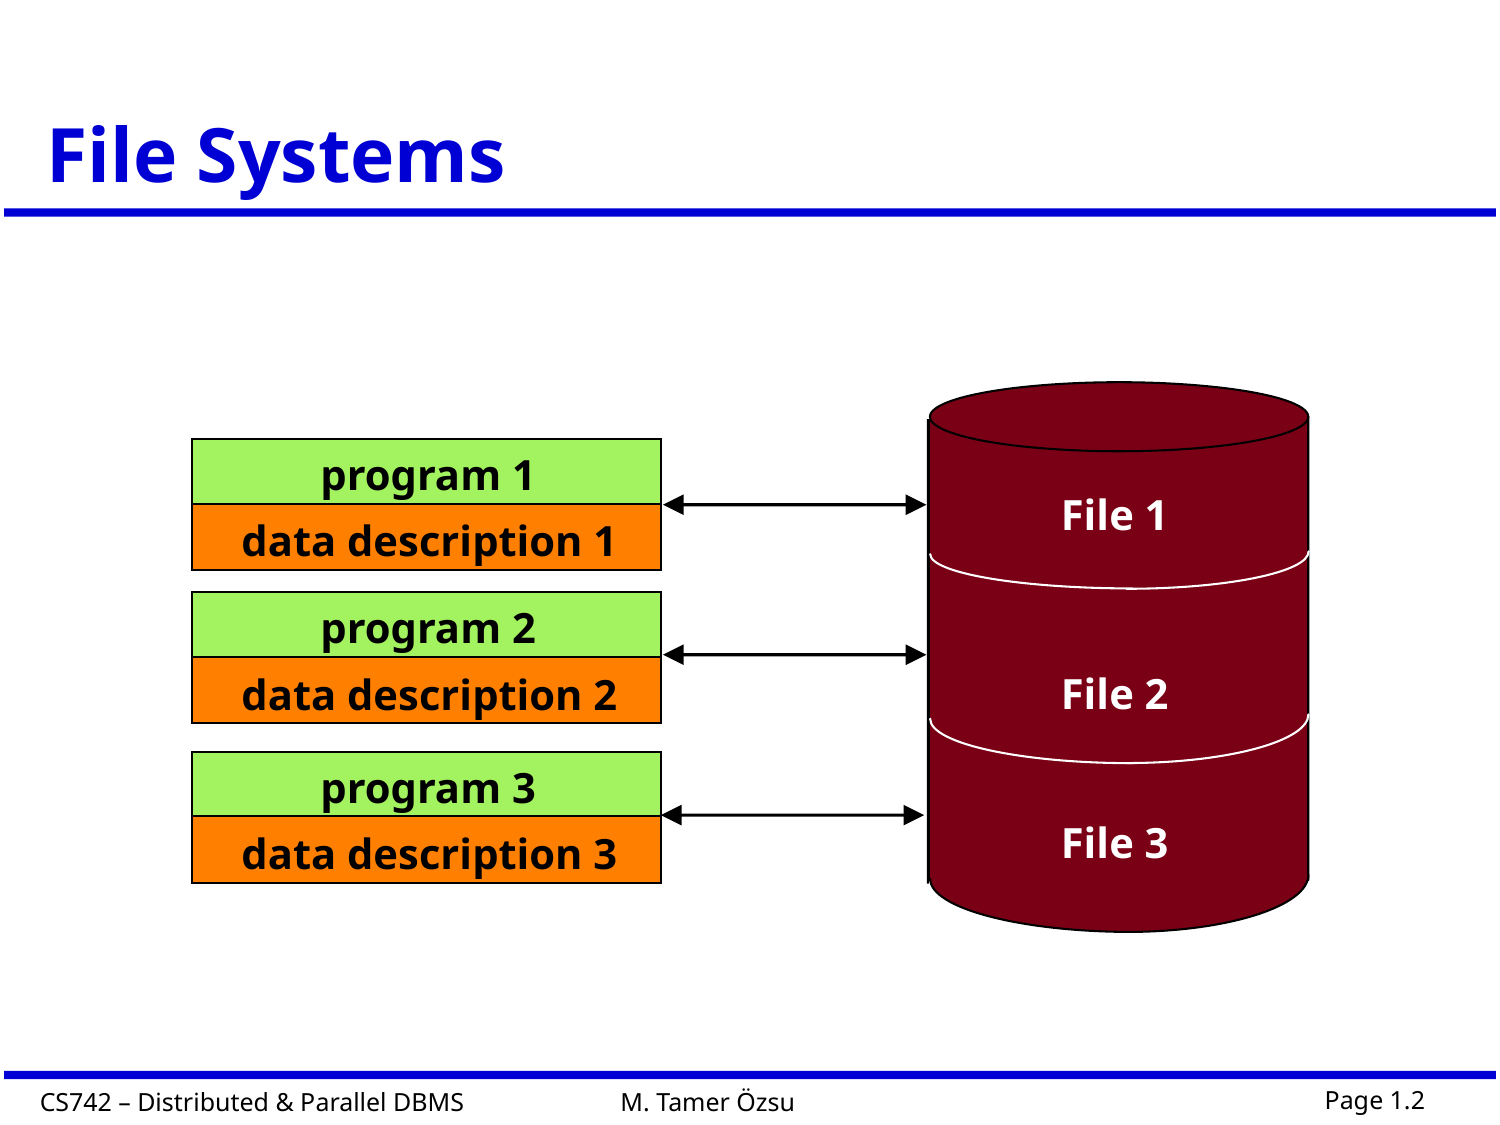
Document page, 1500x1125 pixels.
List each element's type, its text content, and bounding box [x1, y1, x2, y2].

text_box [551, 592, 662, 656]
text_box [929, 419, 1309, 550]
text_box [662, 804, 925, 826]
text_box [551, 439, 662, 503]
text_box [191, 439, 305, 503]
title File Systems [29, 17, 1208, 208]
text_box program 1 [305, 436, 551, 503]
text_box program 3 [305, 749, 551, 816]
text_box File 2 [1045, 660, 1184, 712]
text_box [191, 503, 662, 571]
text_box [929, 714, 1309, 764]
text_box File 1 [1045, 481, 1184, 546]
text_box [551, 751, 662, 816]
text_box [191, 656, 662, 724]
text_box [929, 551, 1309, 589]
text_box data description 2 [226, 660, 633, 726]
text_box [929, 597, 1309, 713]
text_box [191, 751, 305, 816]
text_box File 3 [1045, 809, 1184, 873]
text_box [929, 874, 1309, 933]
text_box [929, 771, 1309, 874]
text_box program 2 [305, 589, 551, 656]
text_box [191, 816, 662, 883]
text_box data description 1 [226, 507, 633, 573]
text_box [663, 644, 927, 666]
text_box [663, 494, 927, 516]
text_box [191, 592, 305, 656]
text_box [929, 382, 1309, 452]
text_box data description 3 [226, 820, 633, 885]
